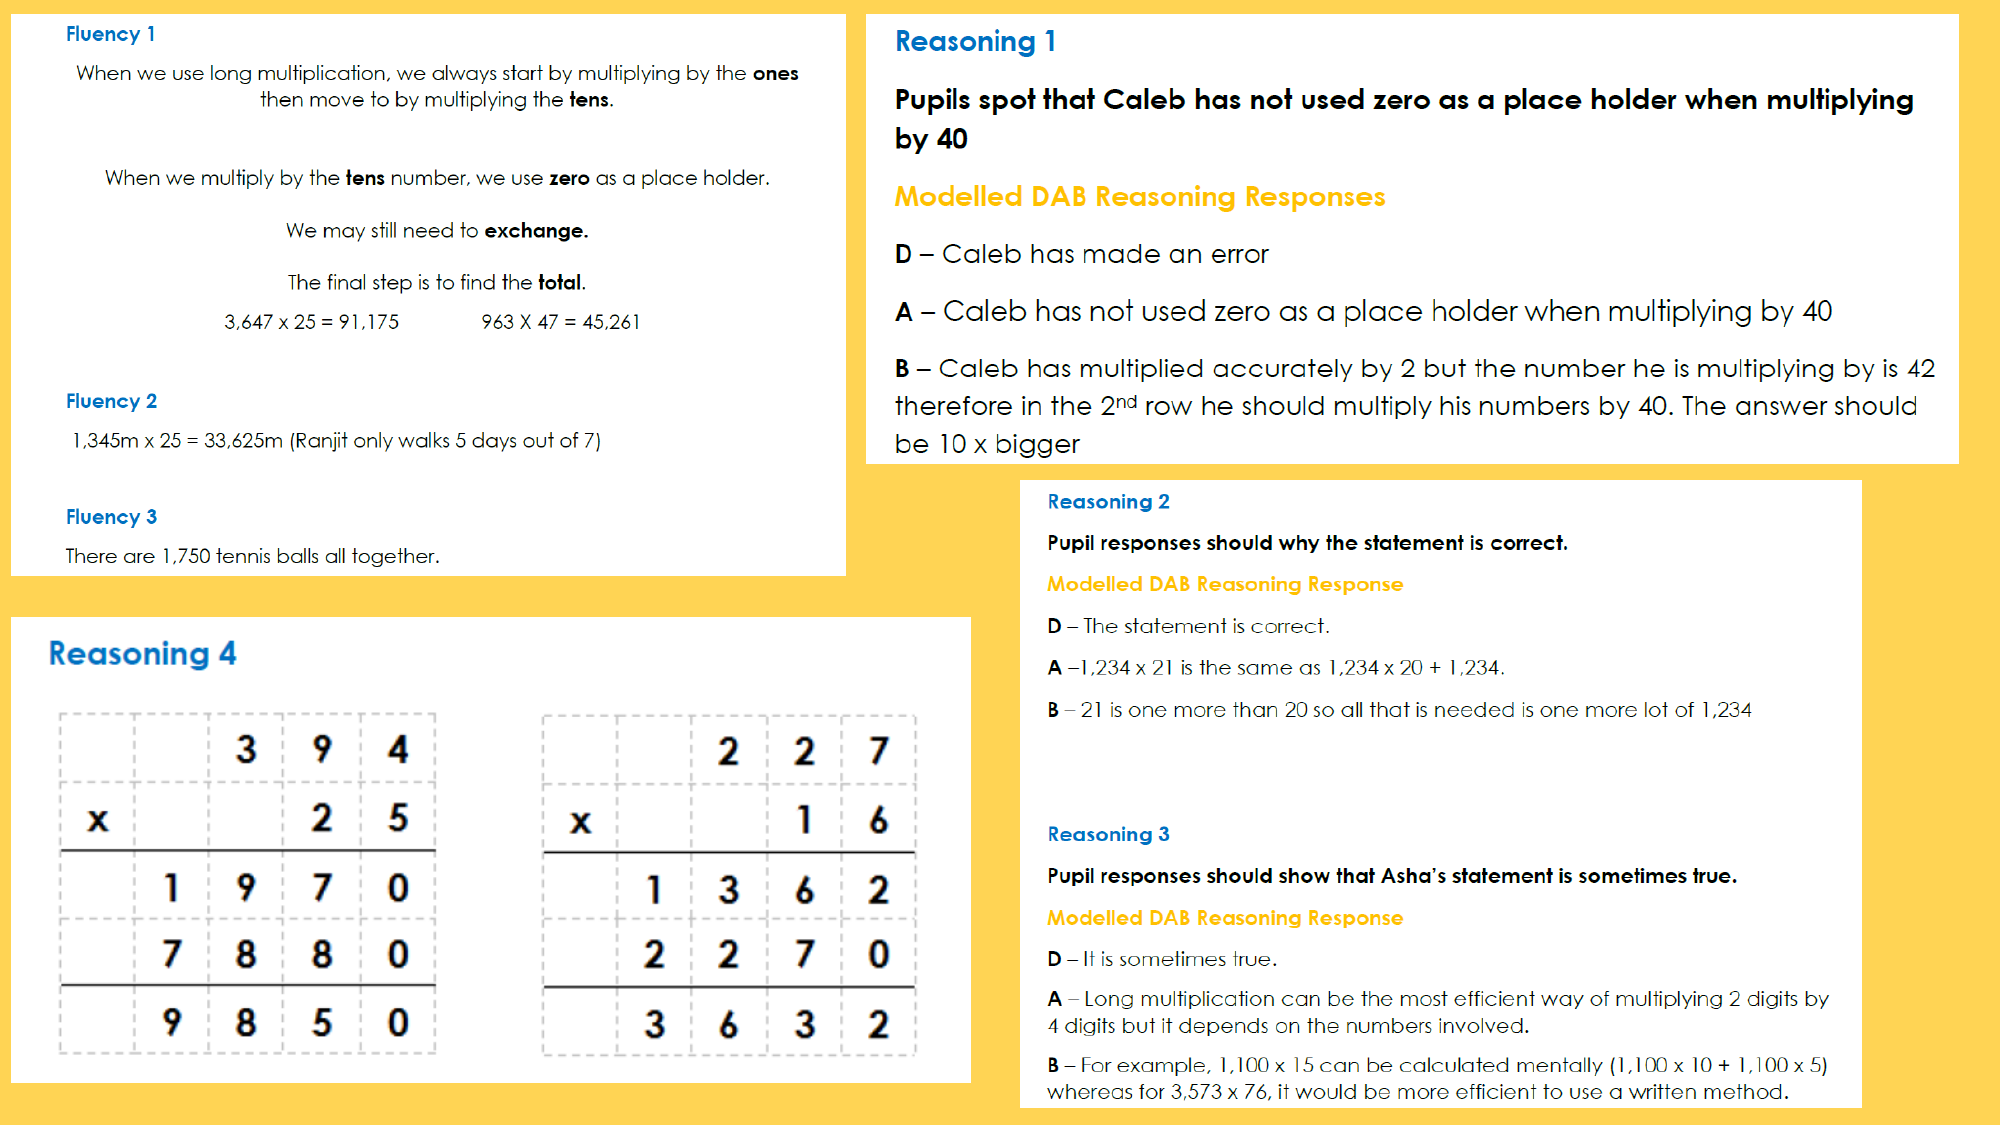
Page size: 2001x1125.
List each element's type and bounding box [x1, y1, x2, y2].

list [11, 14, 846, 576]
picture [866, 14, 1959, 464]
picture [1020, 480, 1862, 1108]
picture [11, 617, 971, 1083]
